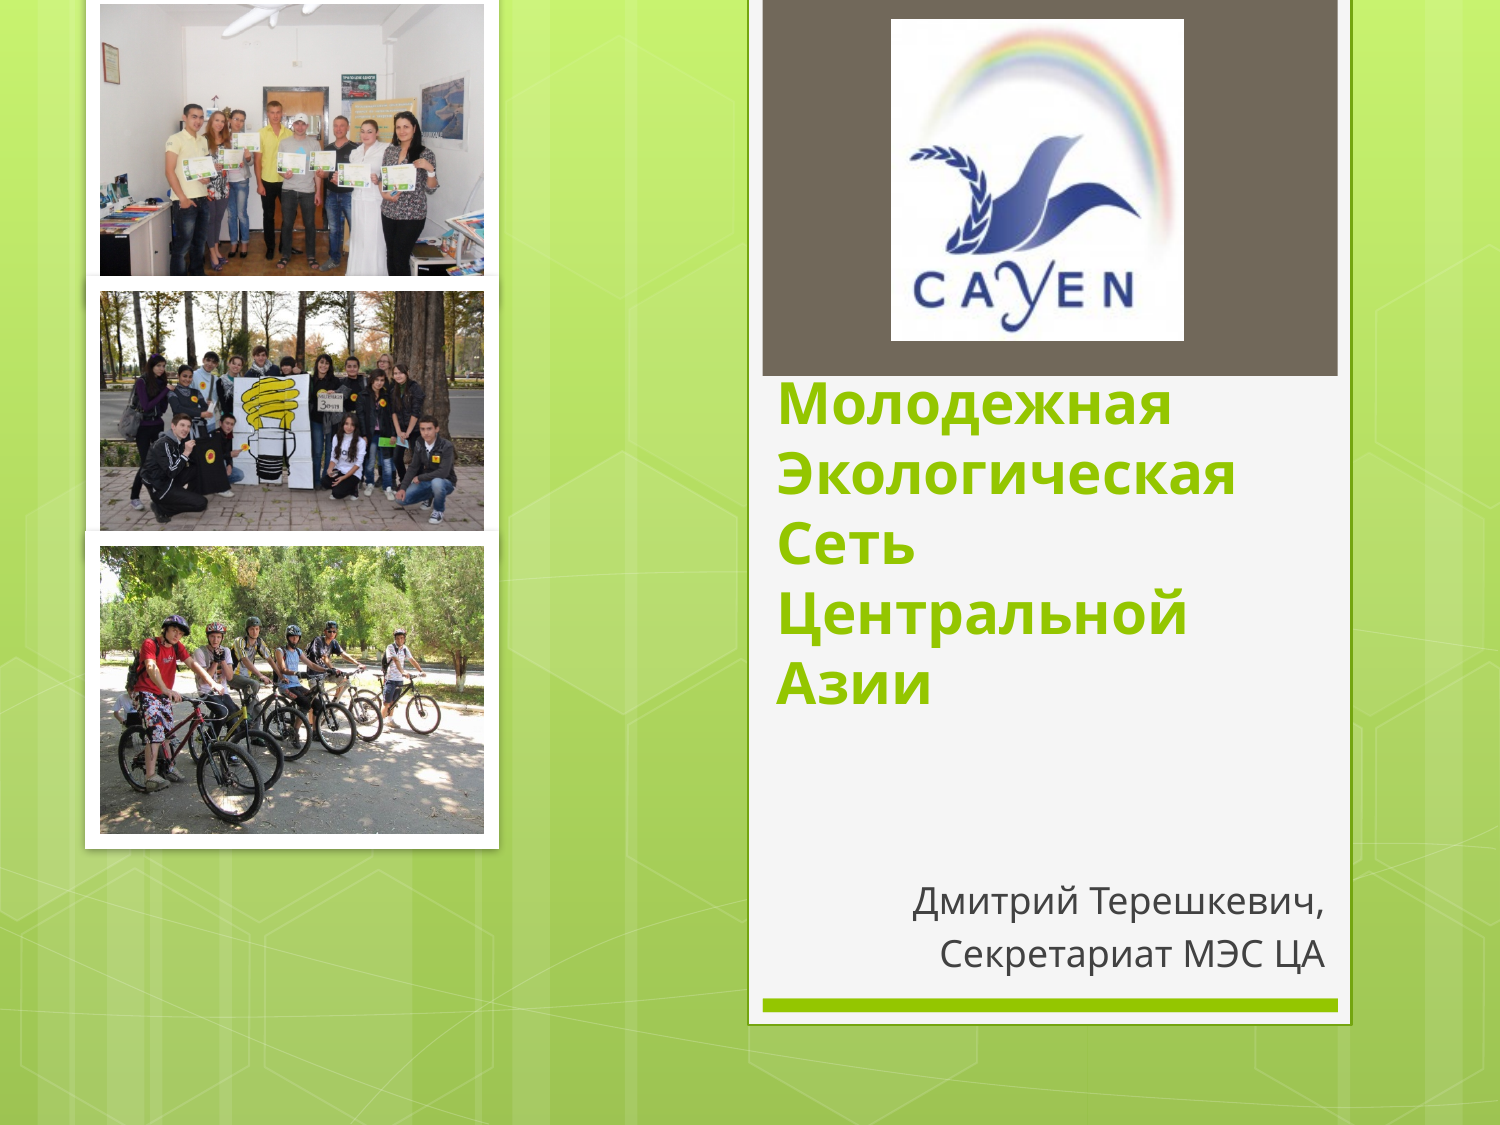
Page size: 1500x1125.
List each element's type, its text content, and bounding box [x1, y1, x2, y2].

picture [891, 18, 1185, 342]
subtitle Дмитрий Терешкевич, Секретариат МЭС ЦА [797, 869, 1341, 1077]
picture [99, 3, 485, 835]
title Молодежная Экологическая Сеть Центральной Азии [761, 444, 1353, 724]
